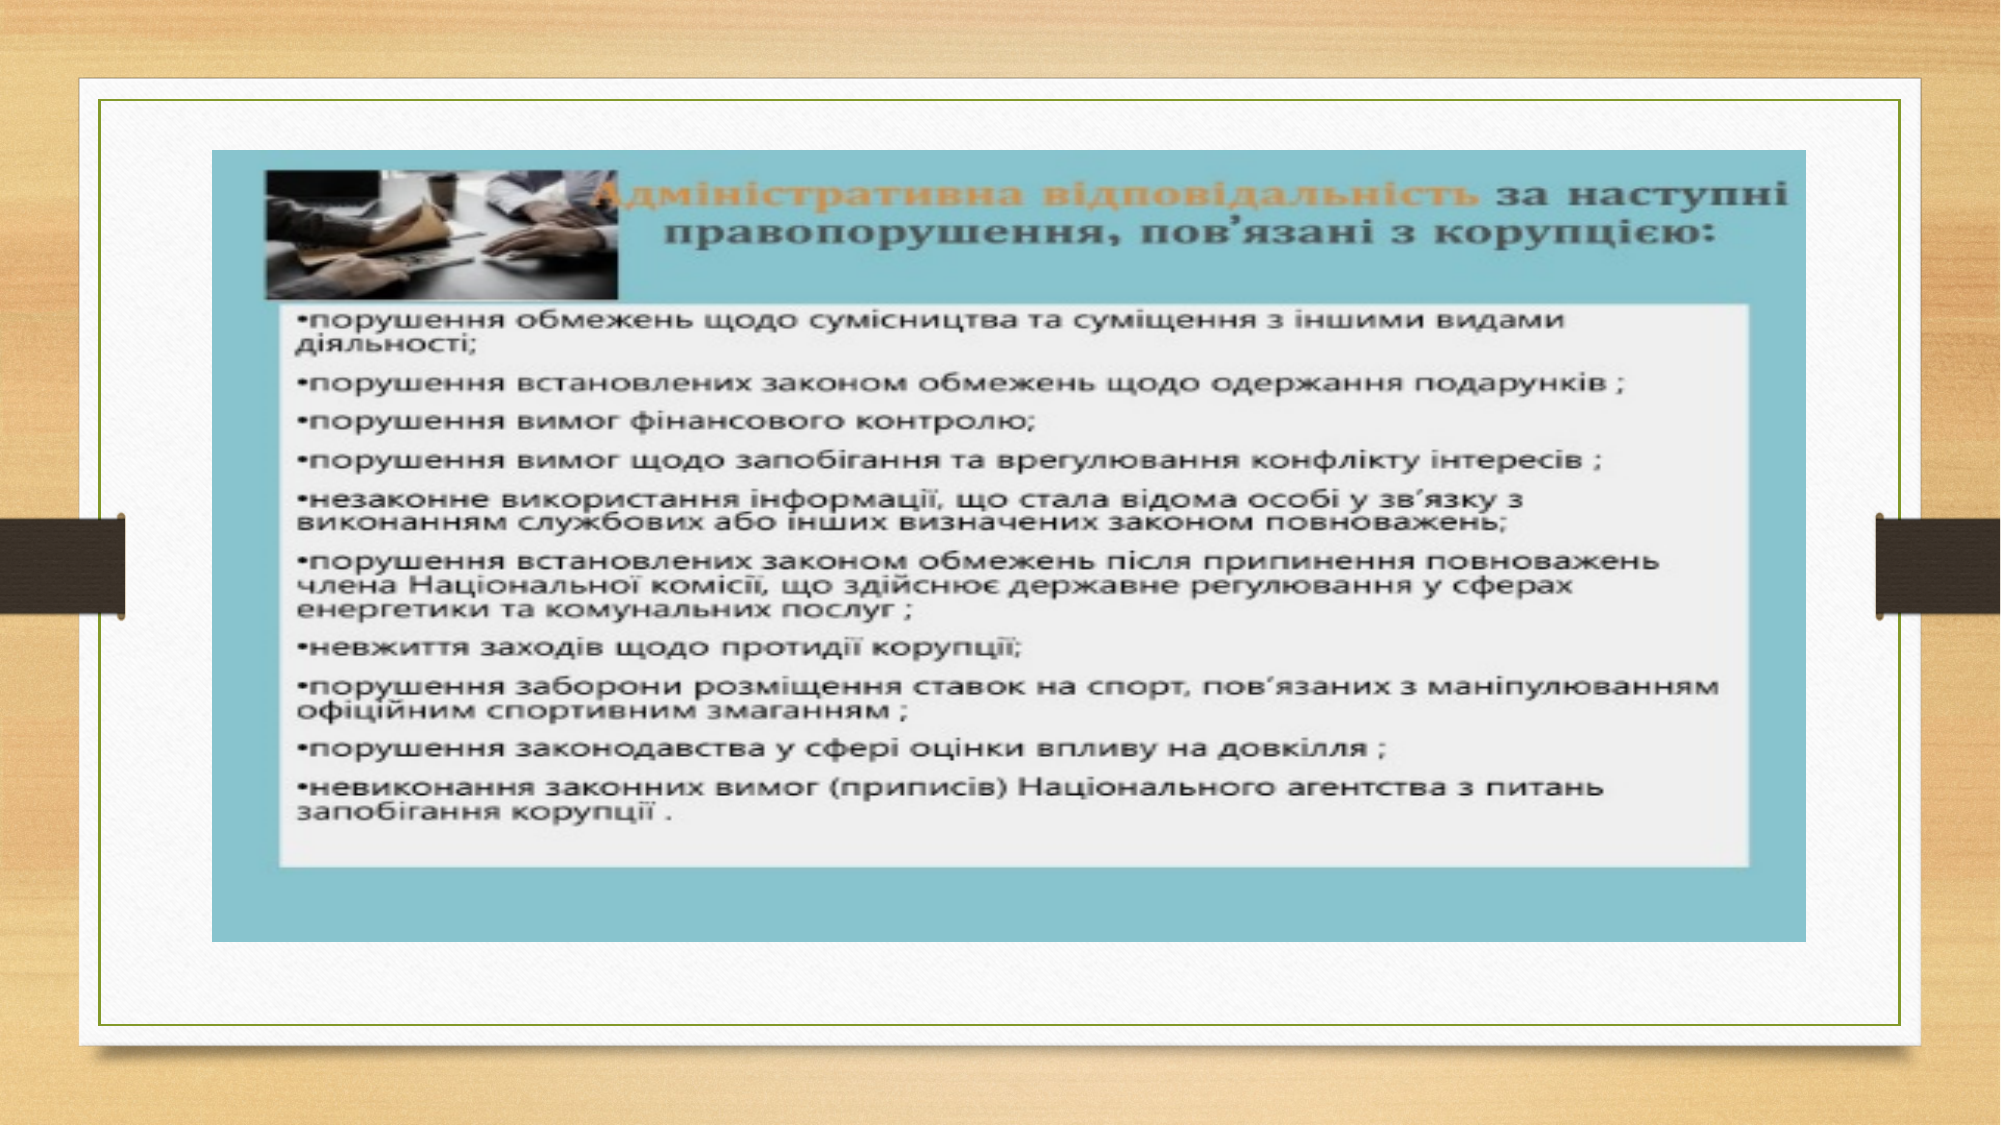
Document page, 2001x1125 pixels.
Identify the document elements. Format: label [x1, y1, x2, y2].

picture [0, 0, 2001, 1125]
list [212, 150, 1807, 943]
